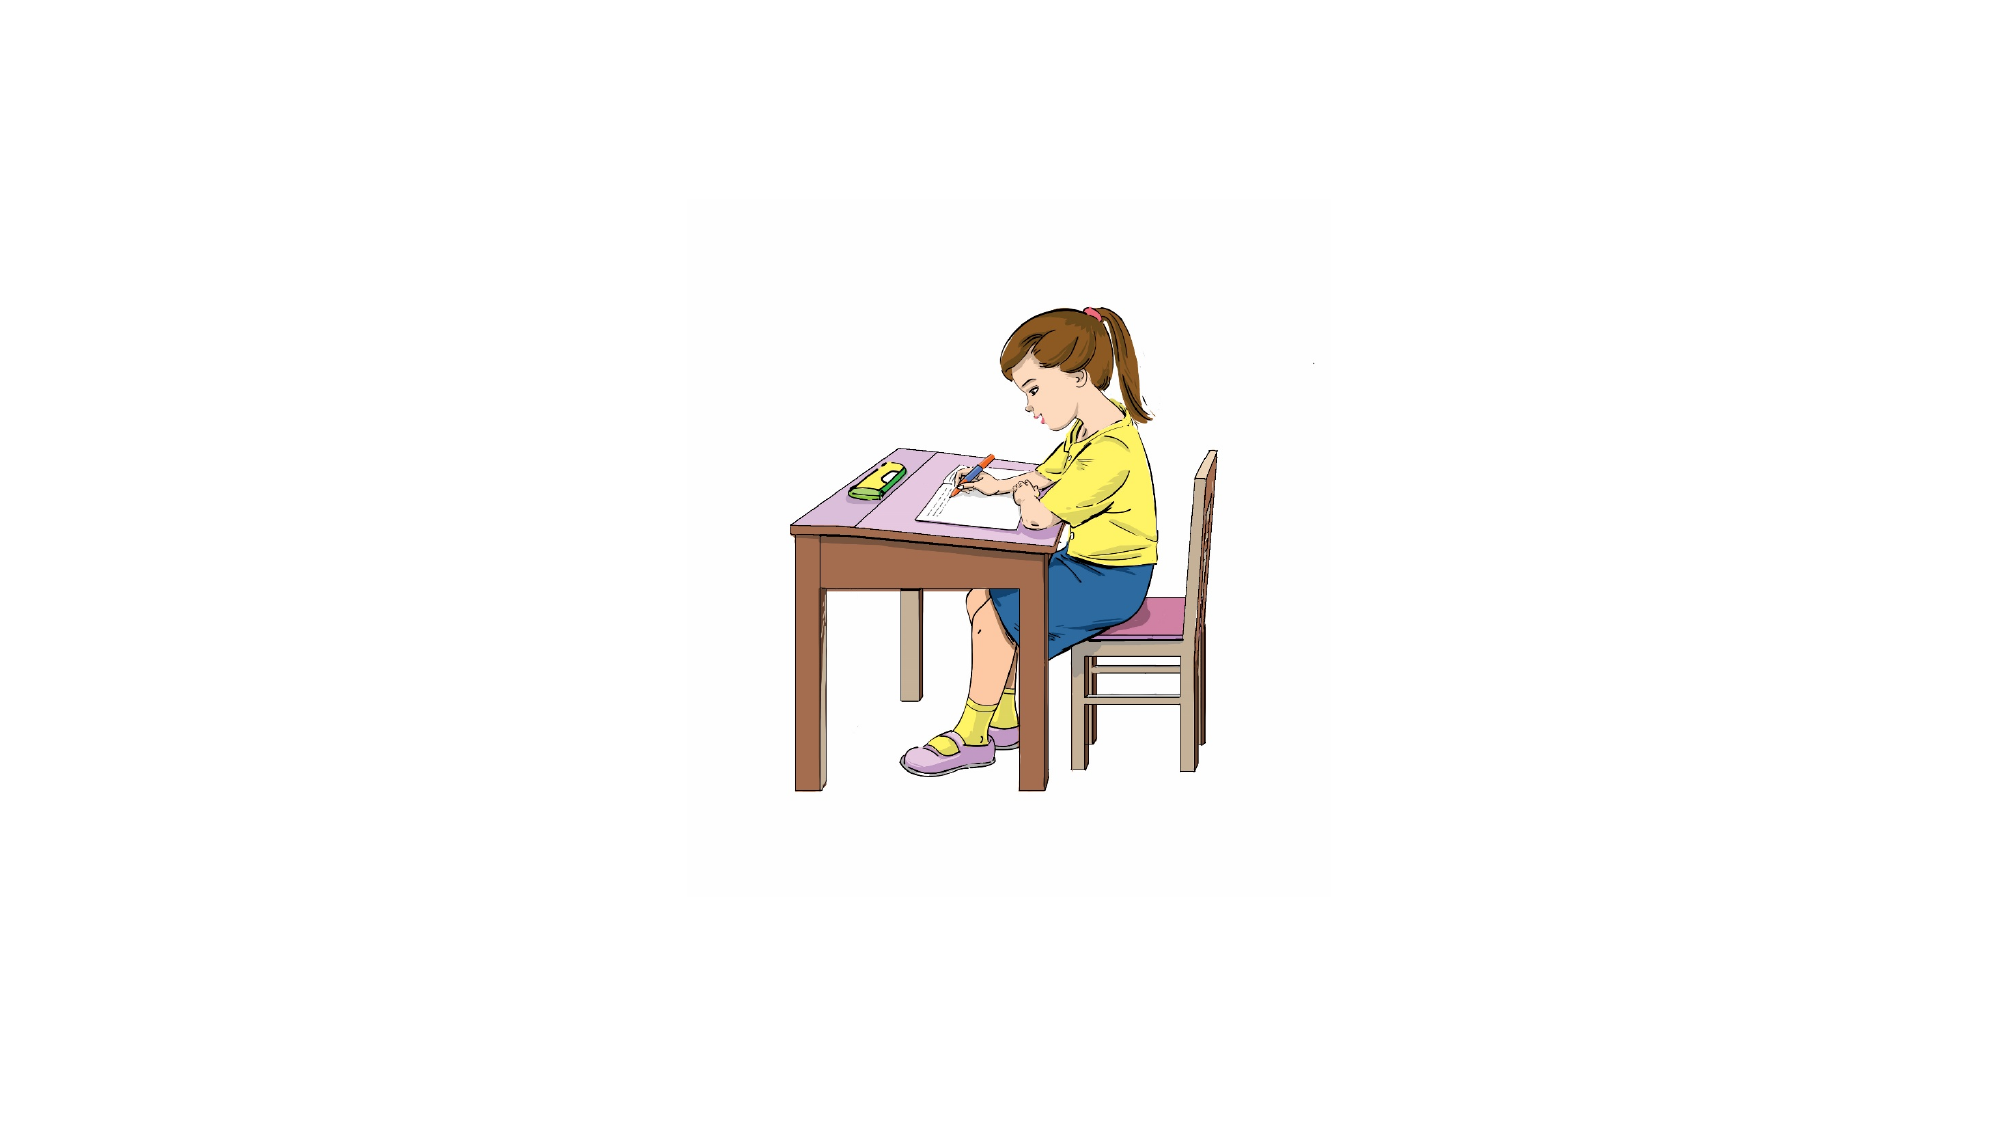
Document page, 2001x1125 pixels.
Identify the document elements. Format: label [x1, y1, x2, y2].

picture [687, 199, 1331, 897]
